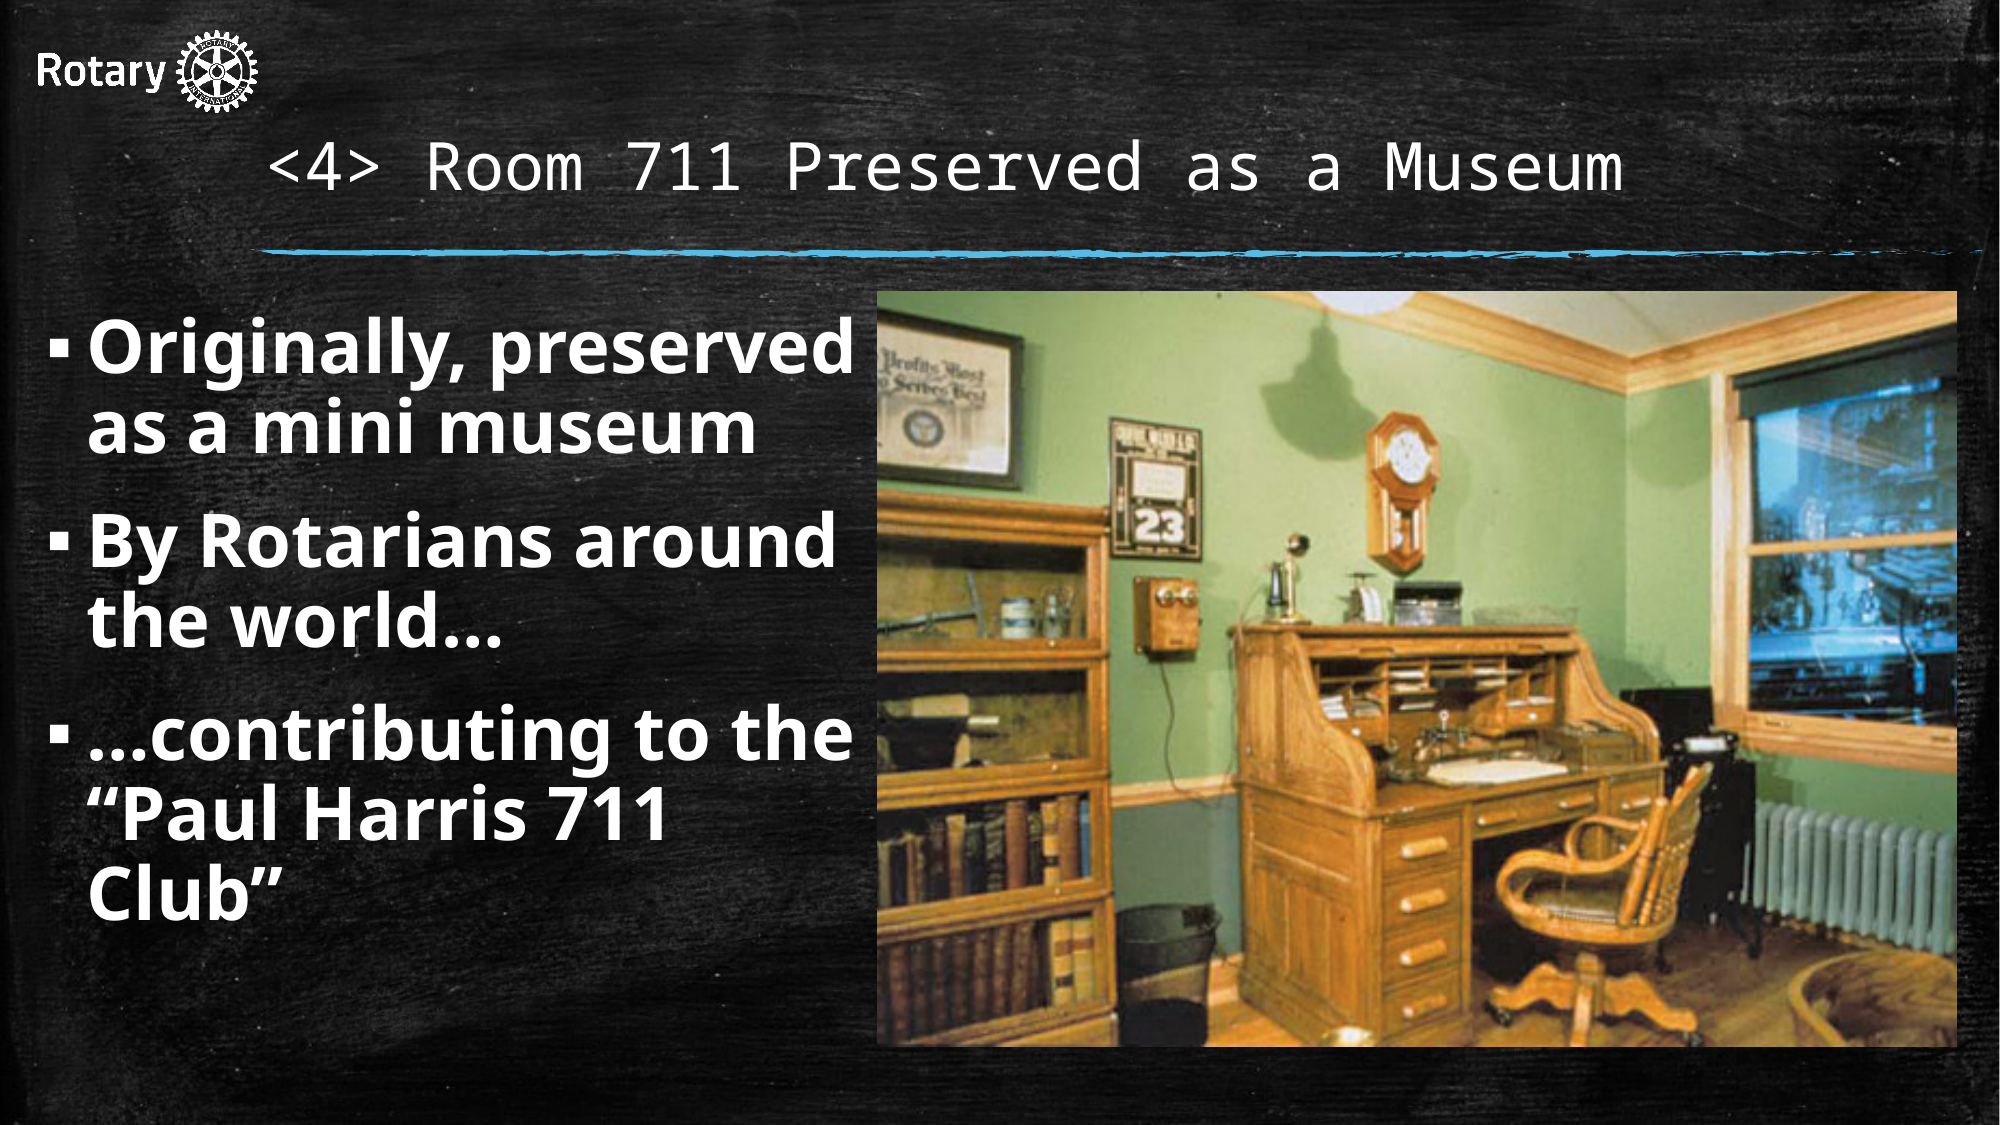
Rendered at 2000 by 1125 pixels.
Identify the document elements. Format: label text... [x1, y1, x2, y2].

picture [38, 30, 258, 113]
list Originally, preserved as a mini museum By Rotarians around the world… …contributing to the “Paul Harris 711 Club” [31, 302, 877, 1003]
title <4> Room 711 Preserved as a Museum [249, 45, 1750, 213]
picture [877, 291, 1957, 1047]
